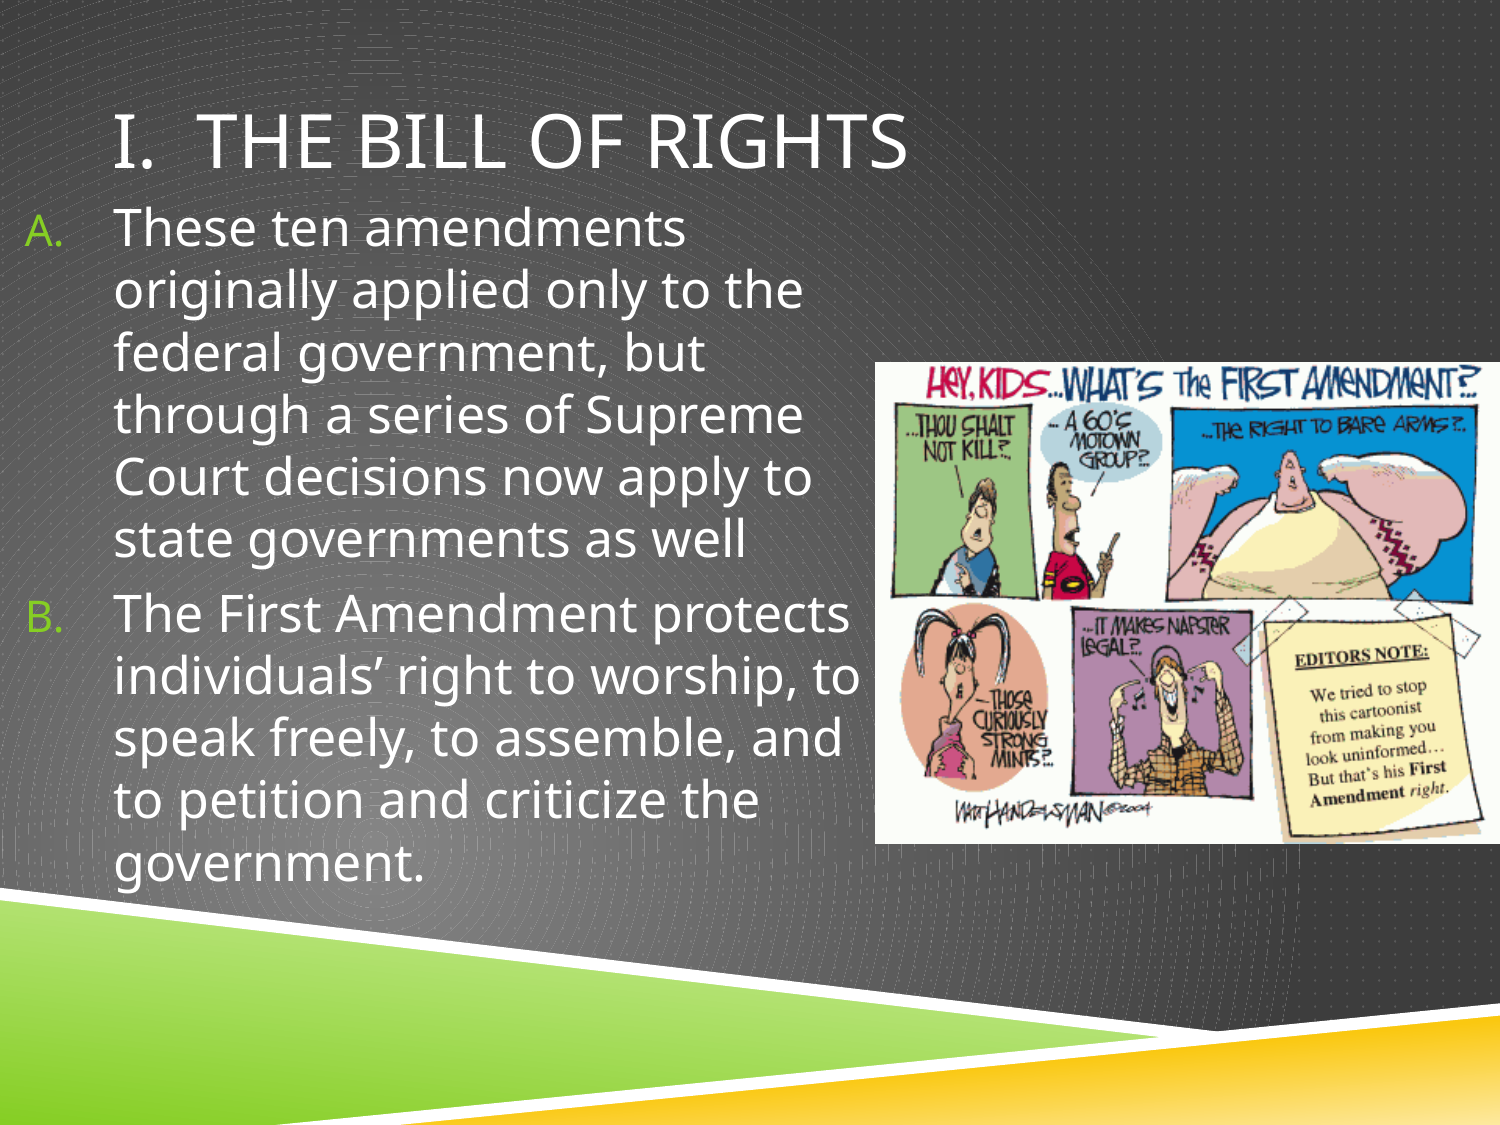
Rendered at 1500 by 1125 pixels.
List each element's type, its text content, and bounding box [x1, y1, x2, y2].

title I. The Bill of Rights [112, 45, 1388, 233]
list These ten amendments originally applied only to the federal government, but through a series of Supreme Court decisions now apply to state governments as well The First Amendment protects individuals’ right to worship, to speak freely, to assemble, and to petition and criticize the government. [24, 187, 875, 913]
picture [874, 362, 1500, 844]
